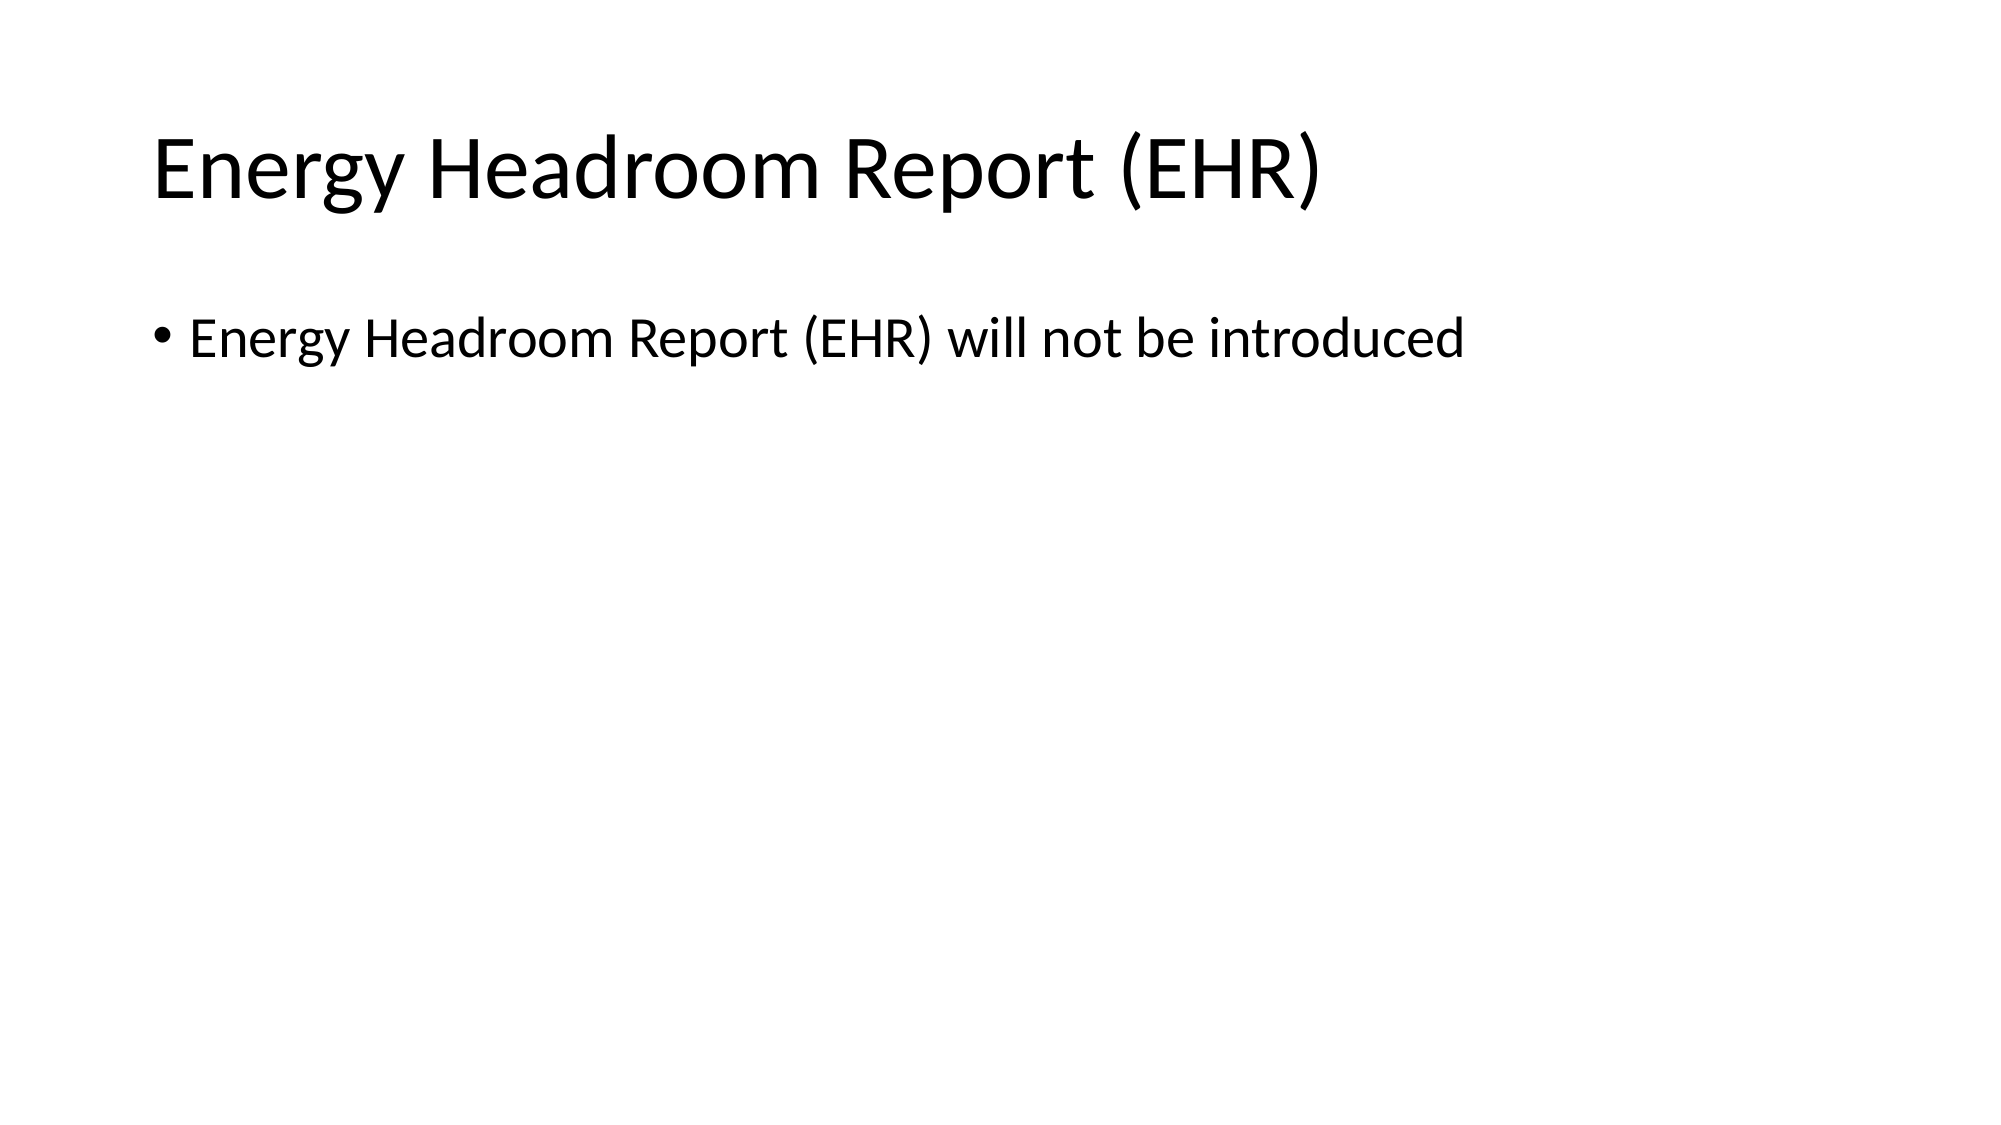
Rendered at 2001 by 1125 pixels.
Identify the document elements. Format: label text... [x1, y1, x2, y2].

list Energy Headroom Report (EHR) will not be introduced [137, 299, 1863, 1014]
title Energy Headroom Report (EHR) [137, 59, 1863, 278]
